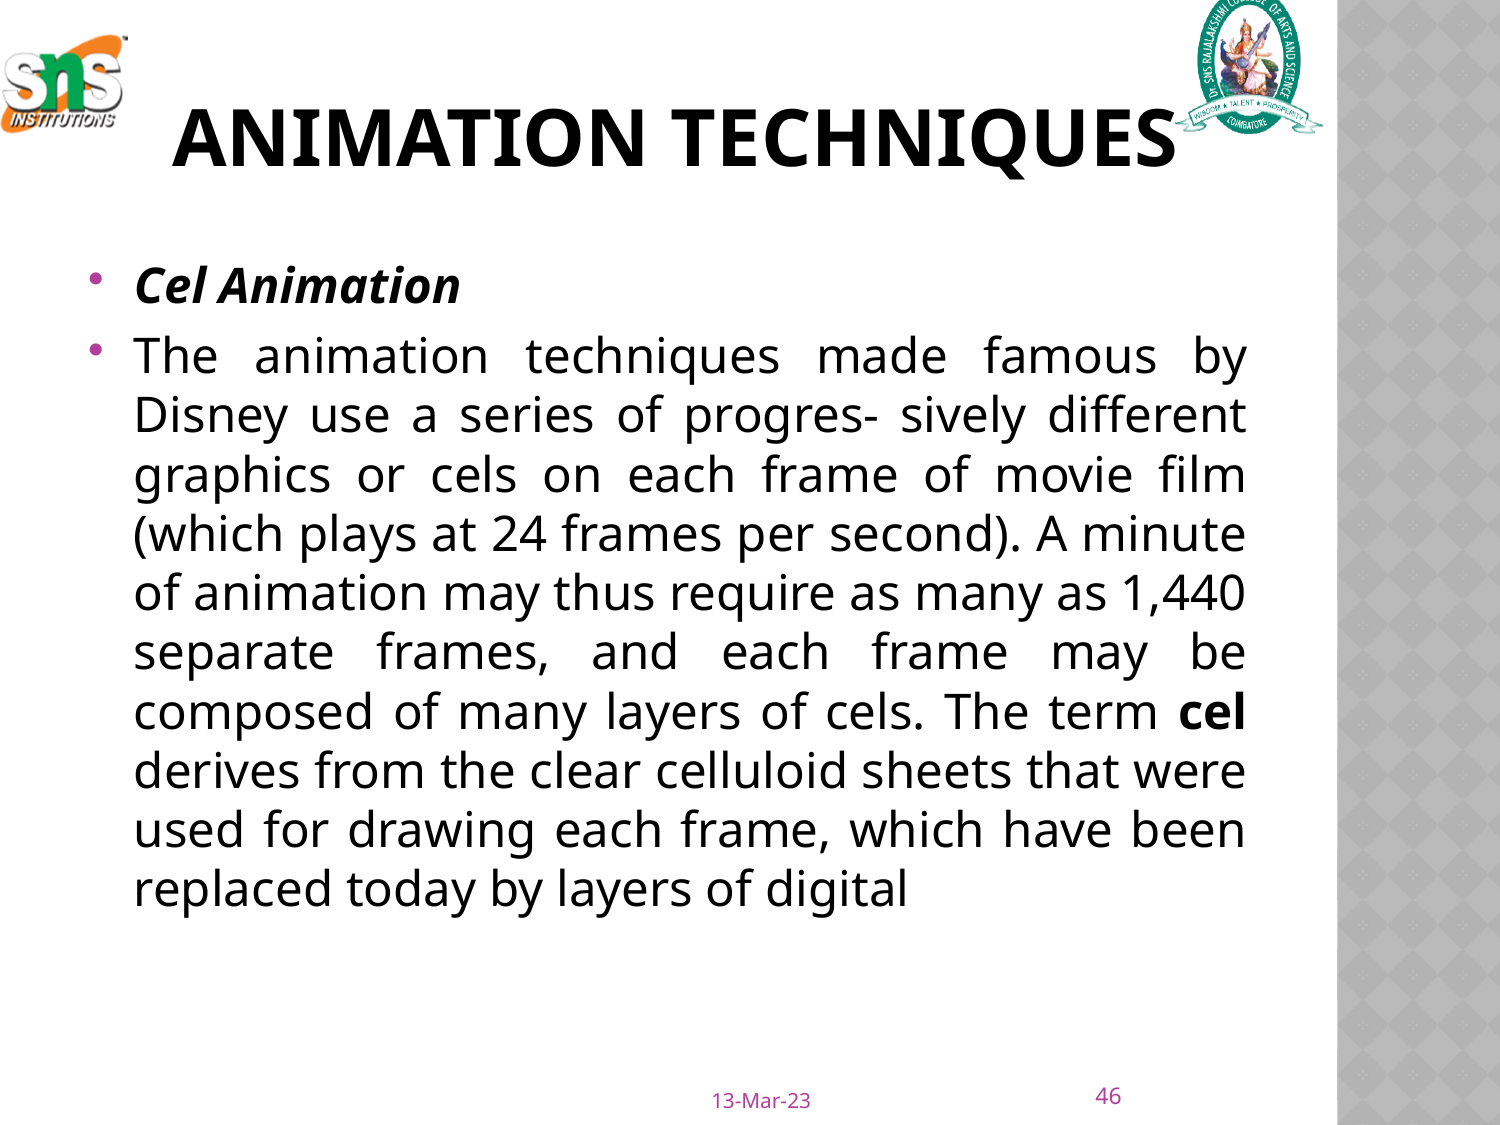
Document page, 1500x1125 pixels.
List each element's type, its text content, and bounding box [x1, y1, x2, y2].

list Cel Animation The animation techniques made famous by Disney use a series of progres- sively different graphics or cels on each frame of movie film (which plays at 24 frames per second). A minute of animation may thus require as many as 1,440 separate frames, and each frame may be composed of many layers of cels. The term cel derives from the clear celluloid sheets that were used for drawing each frame, which have been replaced today by layers of digital [75, 175, 1263, 1059]
slide_number 13-Mar-23 [696, 1075, 1025, 1113]
picture [1174, 0, 1323, 135]
title Animation Techniques [82, 58, 1270, 182]
picture [0, 33, 128, 135]
slide_number 46 [1025, 1075, 1122, 1113]
